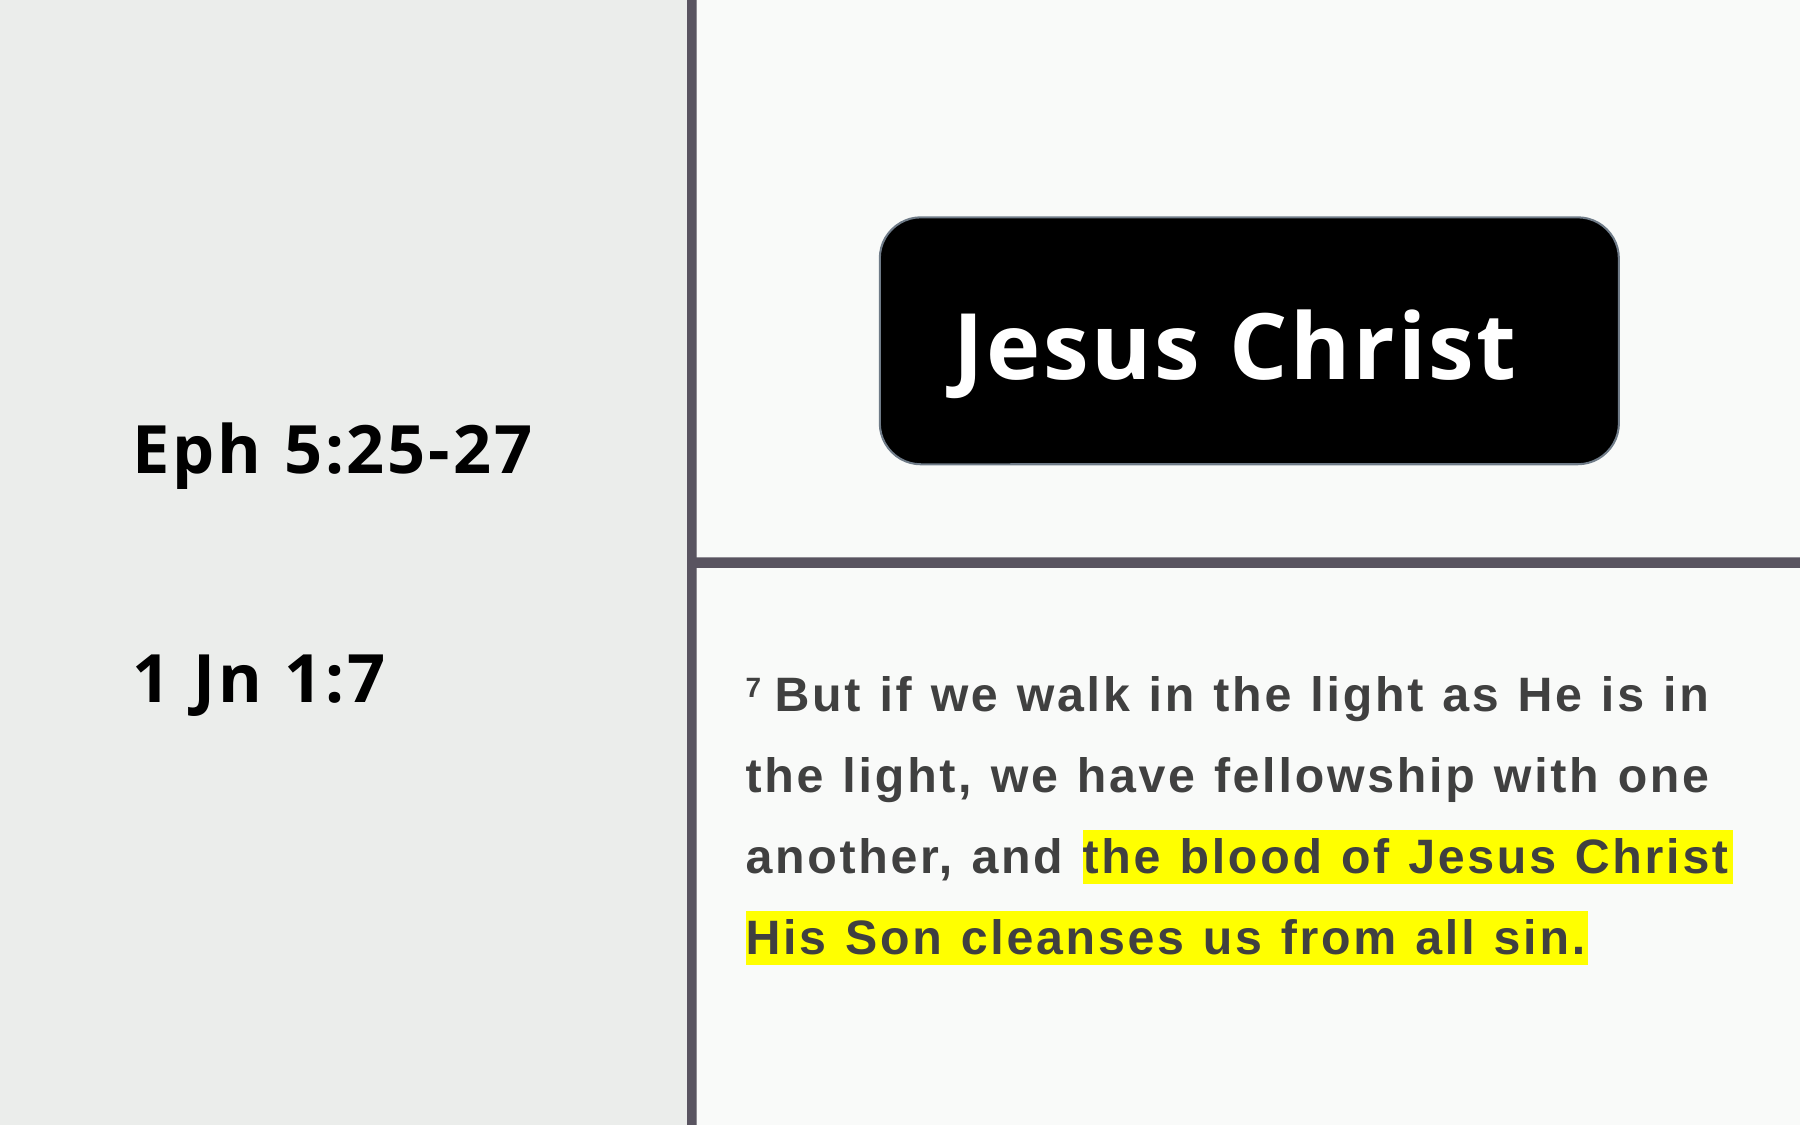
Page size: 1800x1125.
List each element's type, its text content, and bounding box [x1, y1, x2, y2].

title Eph 5:25-27 1 Jn 1:7 [114, 113, 622, 967]
list Jesus Christ [900, 217, 1572, 413]
list 7 But if we walk in the light as He is in the light, we have fellowship with one another, and the blood of Jesus Christ His Son cleanses us from all sin. [727, 584, 1772, 1017]
text_box [878, 216, 1620, 466]
